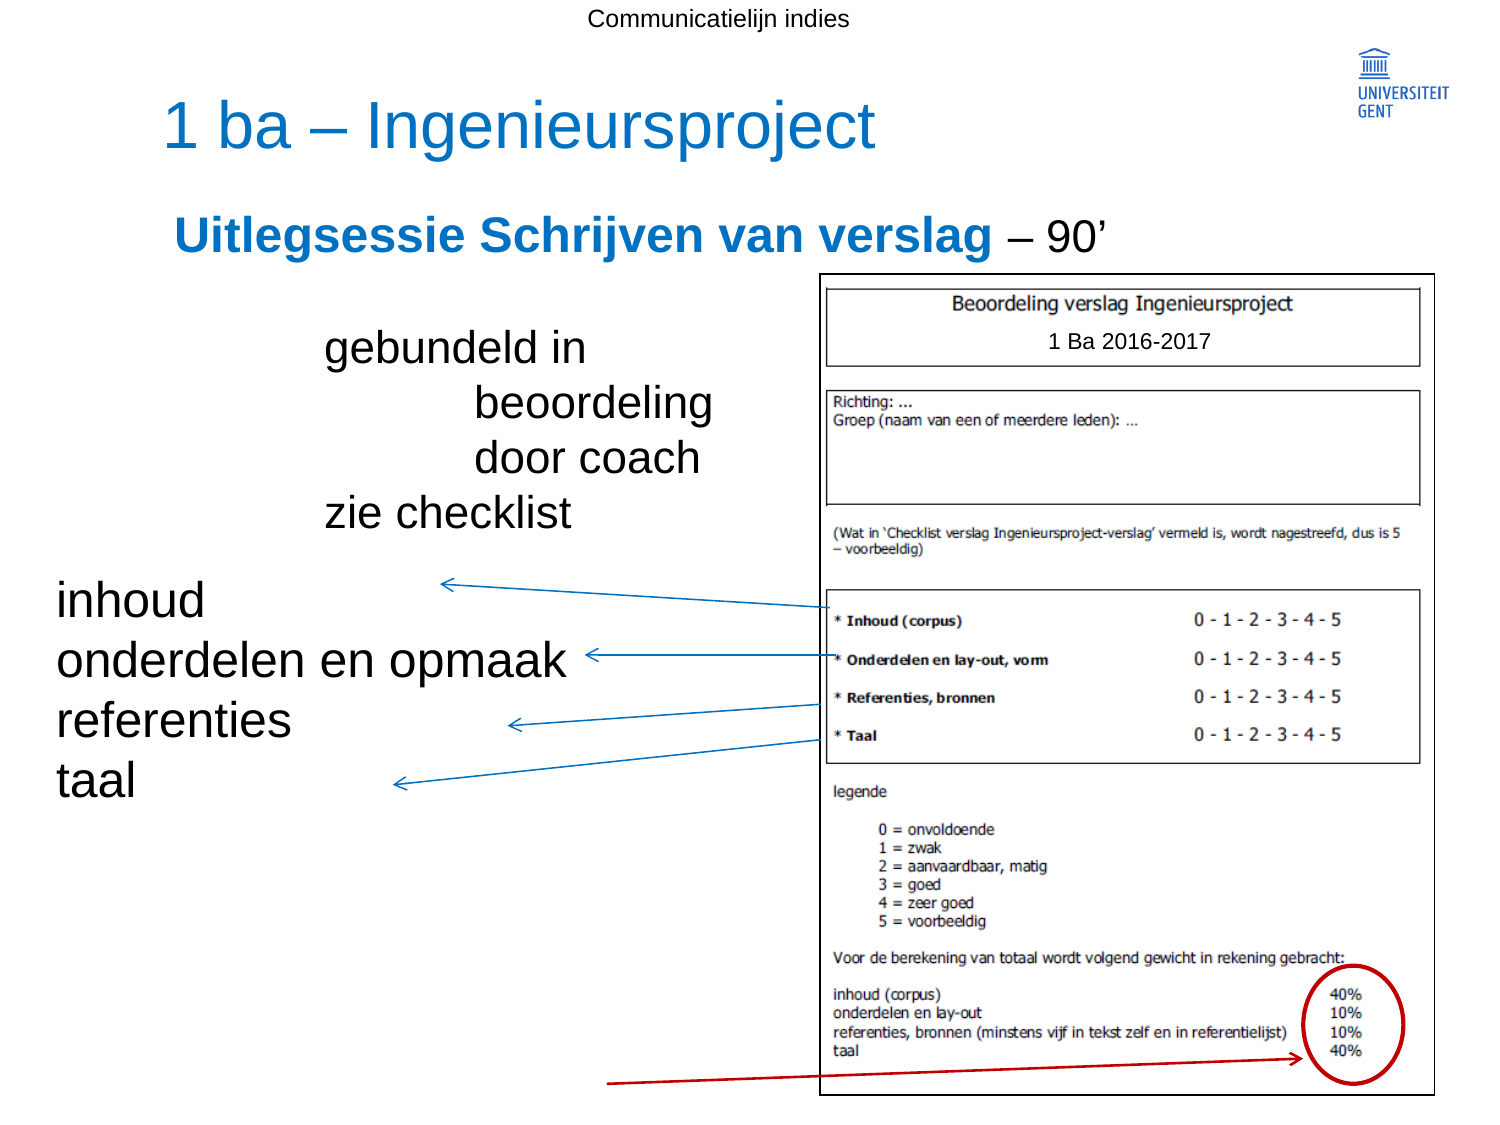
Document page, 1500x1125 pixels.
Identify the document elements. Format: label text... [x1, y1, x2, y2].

picture [820, 274, 1435, 1095]
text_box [606, 1058, 1304, 1085]
text_box inhoud onderdelen en opmaak referenties taal [41, 559, 650, 815]
text_box Uitlegsessie Schrijven van verslag – 90’ gebundeld in beoordeling door coach zie checklist [159, 194, 1500, 545]
text_box Communicatielijn indies [572, 0, 1081, 41]
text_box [507, 703, 822, 726]
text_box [392, 739, 822, 786]
text_box 1 ba – Ingenieursproject [147, 74, 1152, 170]
picture [1328, 24, 1482, 148]
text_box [439, 583, 830, 608]
